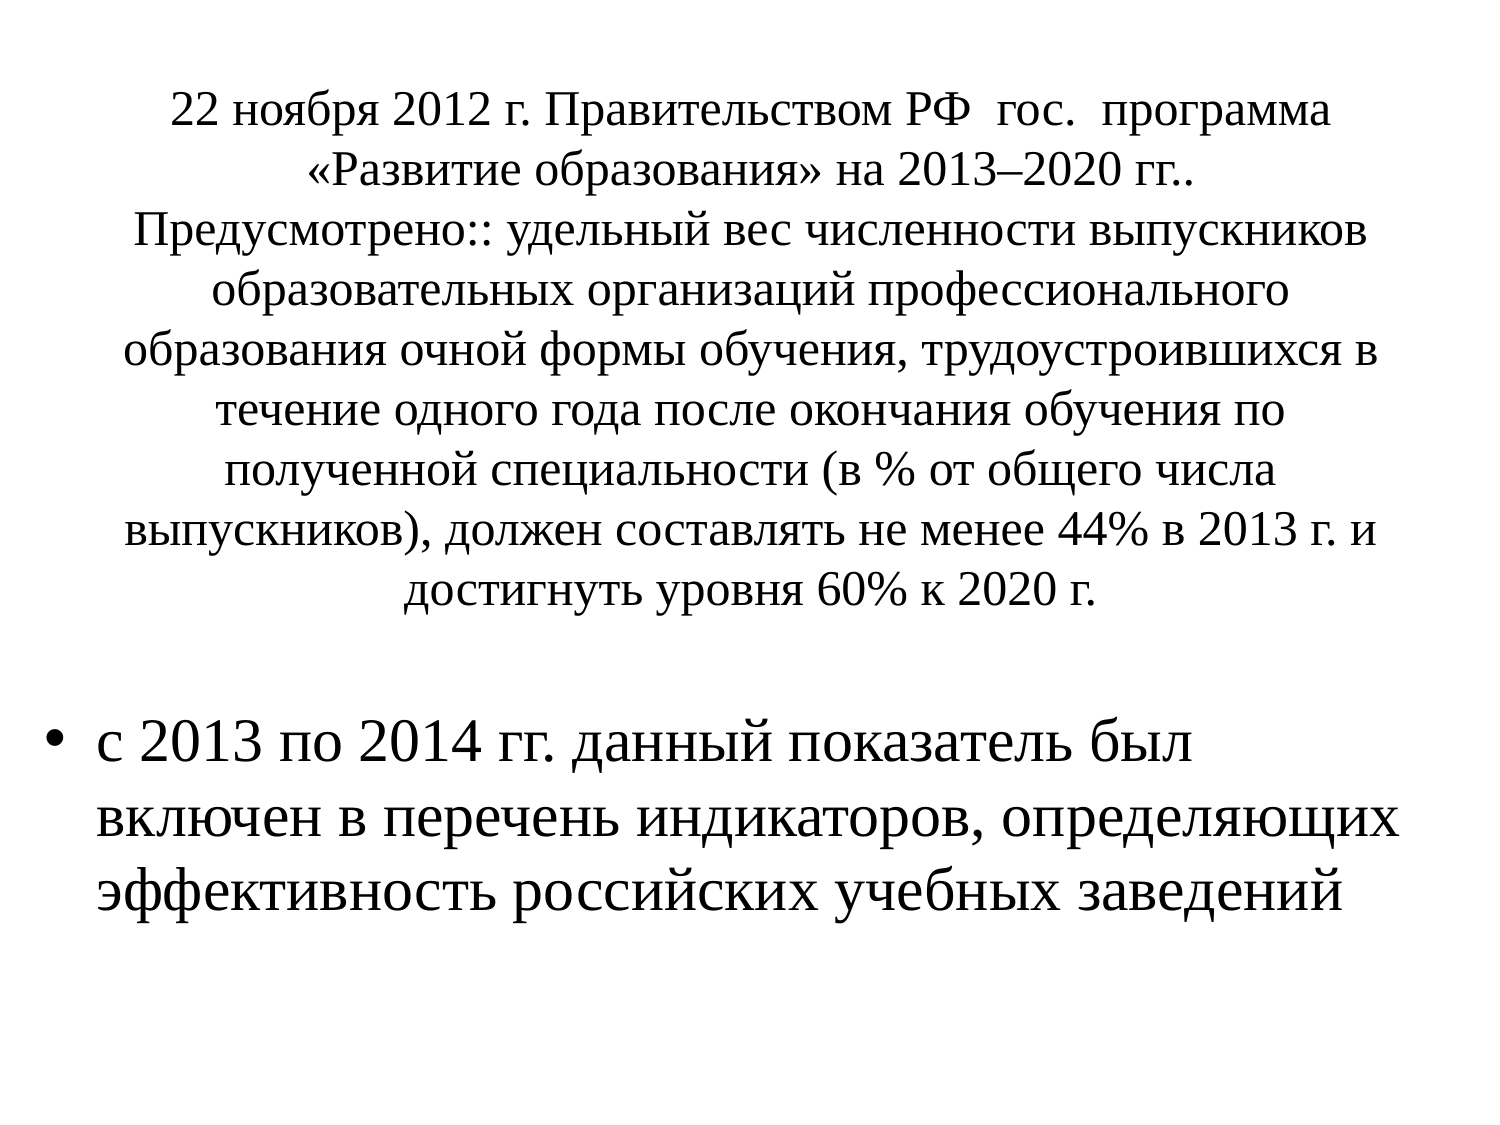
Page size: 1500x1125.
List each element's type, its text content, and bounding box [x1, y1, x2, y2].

title 22 ноября 2012 г. Правительством РФ гос. программа «Развитие образования» на 2013–2020 гг.. Предусмотрено:: удельный вес численности выпускников образовательных организаций профессионального образования очной формы обучения, трудоустроившихся в течение одного года после окончания обучения по полученной специальности (в % от общего числа выпускников), должен составлять не менее 44% в 2013 г. и достигнуть уровня 60% к 2020 г. [76, 45, 1425, 646]
list с 2013 по 2014 гг. данный показатель был включен в перечень индикаторов, определяющих эффективность российских учебных заведений [29, 692, 1425, 1005]
